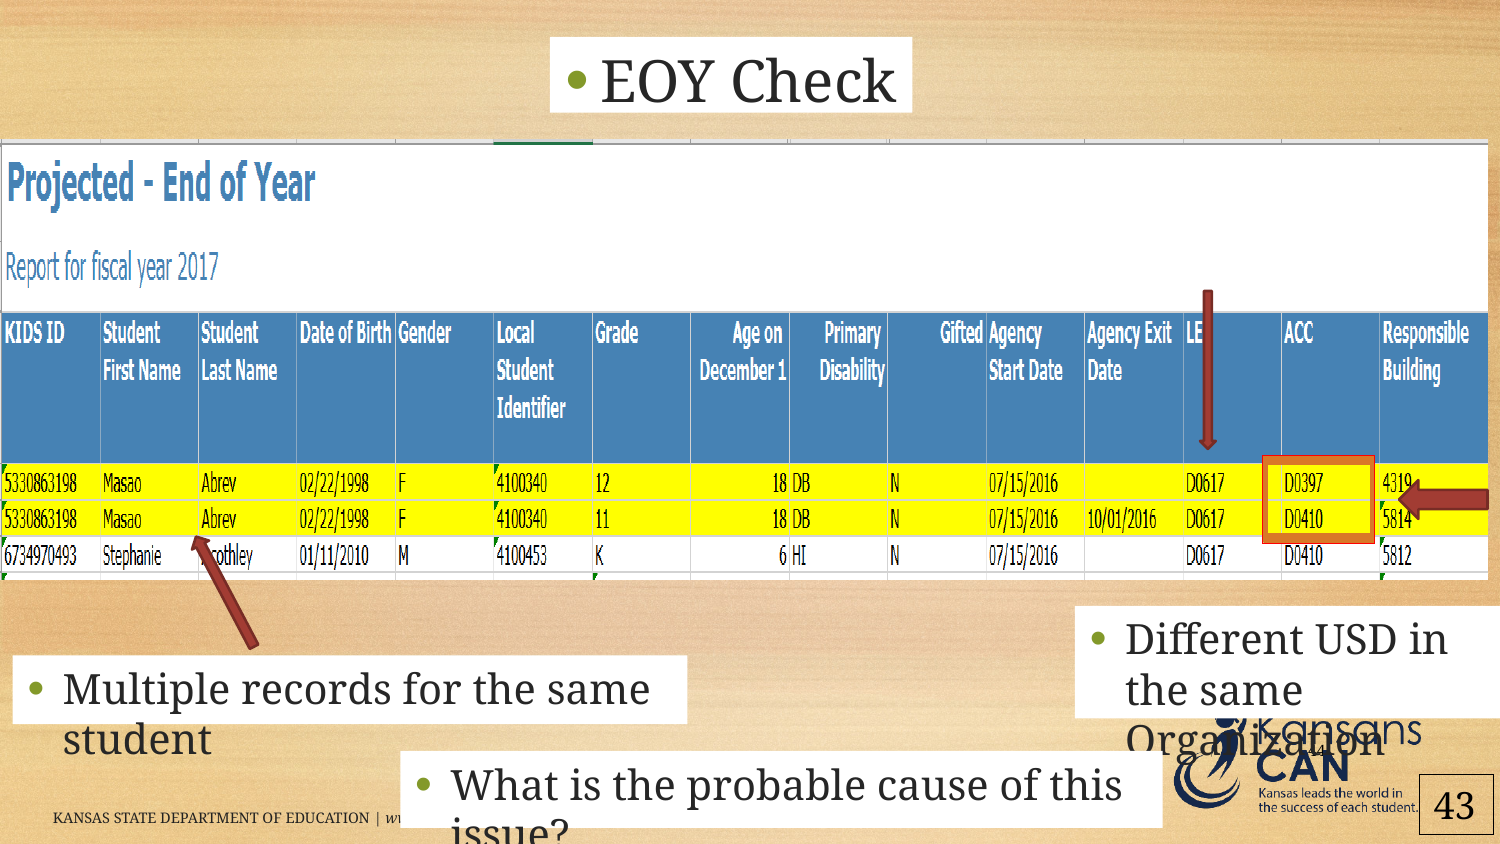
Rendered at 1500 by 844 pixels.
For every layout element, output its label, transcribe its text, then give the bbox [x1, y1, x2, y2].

text_box [212, 580, 260, 651]
slide_number 44 [1273, 734, 1341, 769]
picture [0, 0, 1500, 844]
text_box 43 [1419, 774, 1494, 835]
list What is the probable cause of this issue? [400, 750, 1163, 828]
list Multiple records for the same student [12, 655, 688, 725]
list Different USD in the same Organization [1074, 605, 1500, 719]
list EOY Check [549, 36, 913, 113]
